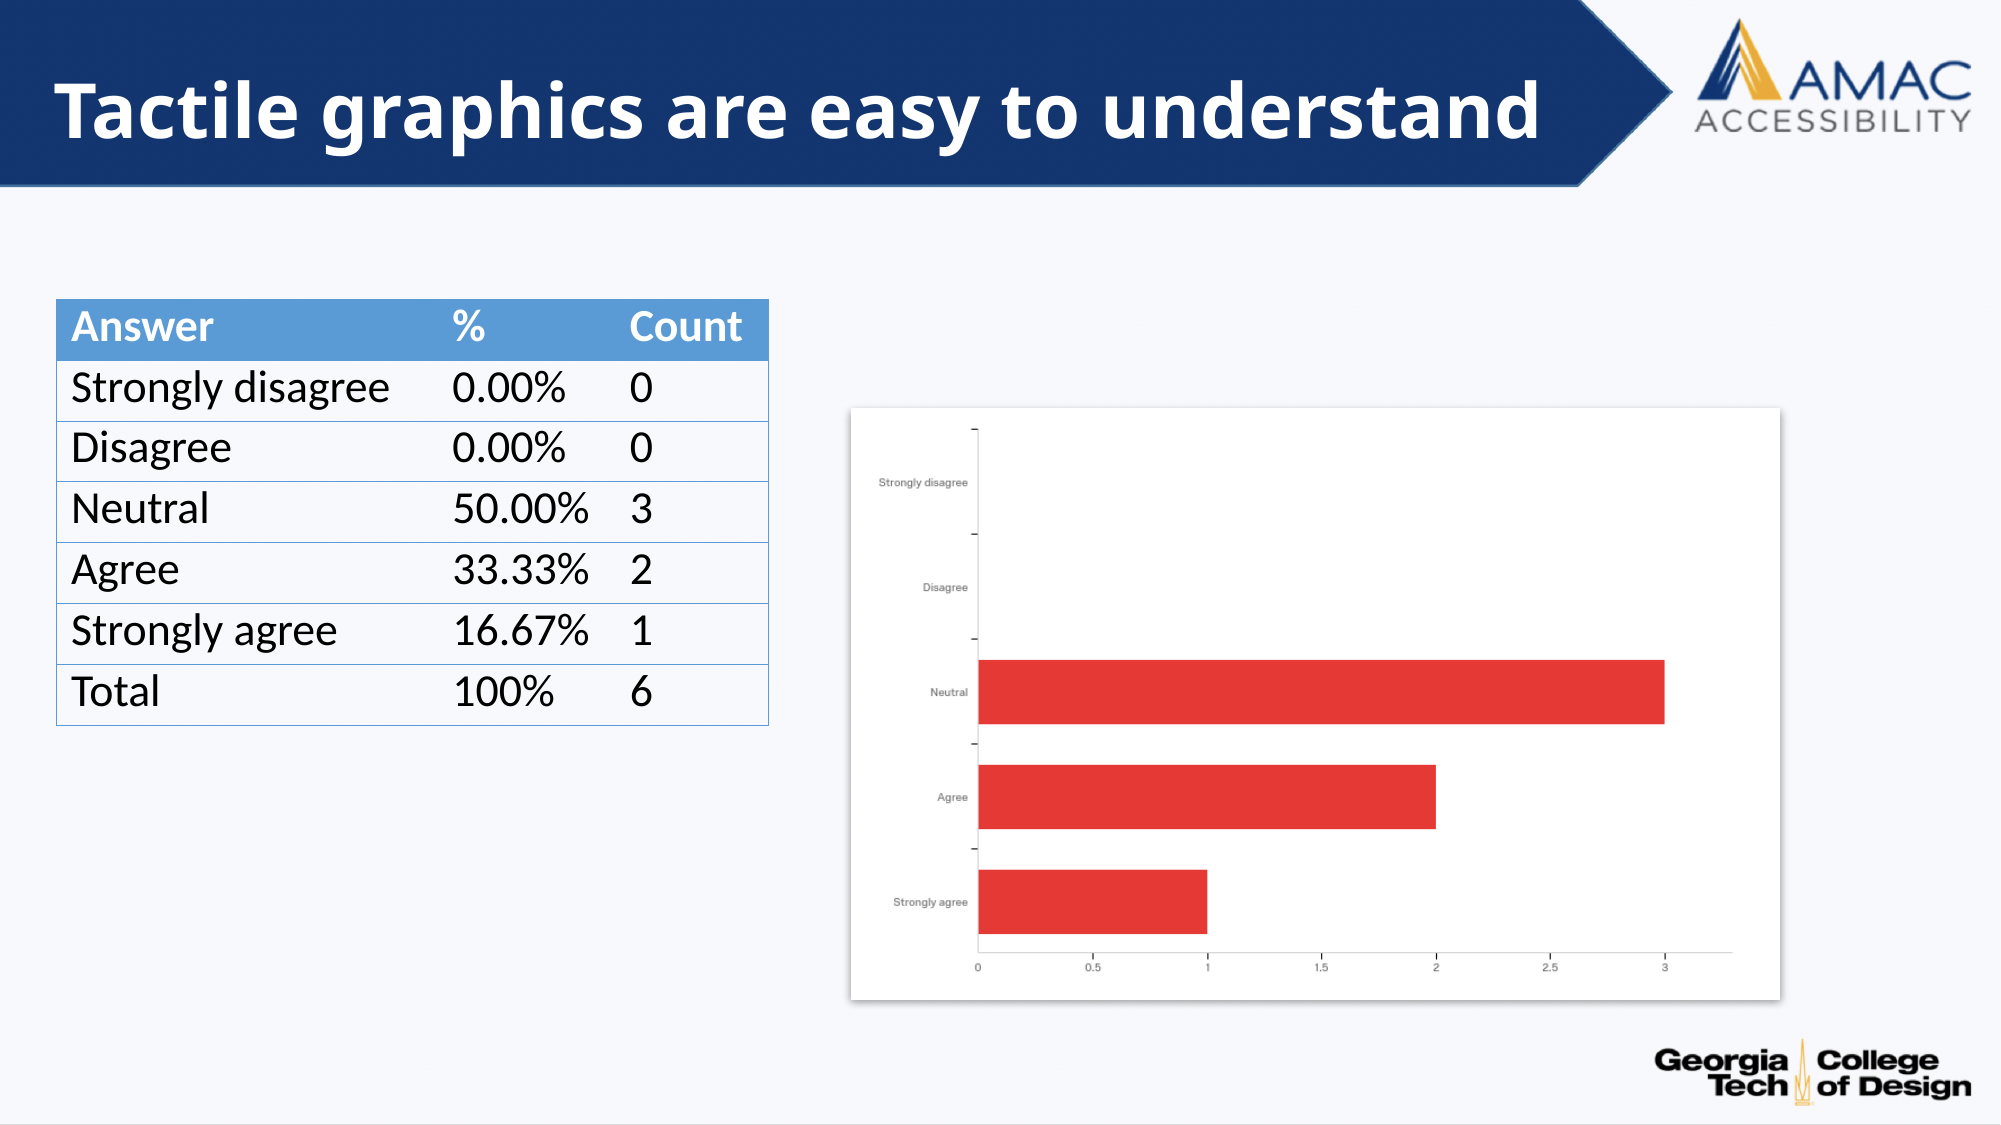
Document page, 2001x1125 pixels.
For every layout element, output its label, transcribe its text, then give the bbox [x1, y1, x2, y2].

table_cell 50.00% [437, 482, 615, 542]
table_cell 16.67% [437, 604, 615, 664]
title Tactile graphics are easy to understand [38, 23, 1604, 197]
table_cell Neutral [57, 482, 437, 542]
table_cell 33.33% [437, 543, 615, 603]
table_cell 2 [615, 543, 768, 603]
table_cell 0 [615, 422, 768, 481]
table_cell 0 [615, 361, 768, 421]
table_cell Agree [57, 543, 437, 603]
table_header Count [615, 300, 768, 360]
table_cell 0.00% [437, 422, 615, 481]
table_cell 3 [615, 482, 768, 542]
table_cell 0.00% [437, 361, 615, 421]
table_cell Disagree [57, 422, 437, 481]
table_cell 1 [615, 604, 768, 664]
table_cell Strongly disagree [57, 361, 437, 421]
table_header Answer [57, 300, 437, 360]
table_header % [437, 300, 615, 360]
table_cell Strongly agree [57, 604, 437, 664]
table_cell Total [57, 665, 437, 725]
table_cell 100% [437, 665, 615, 725]
picture [0, 0, 2001, 1125]
table_cell 6 [615, 665, 768, 725]
